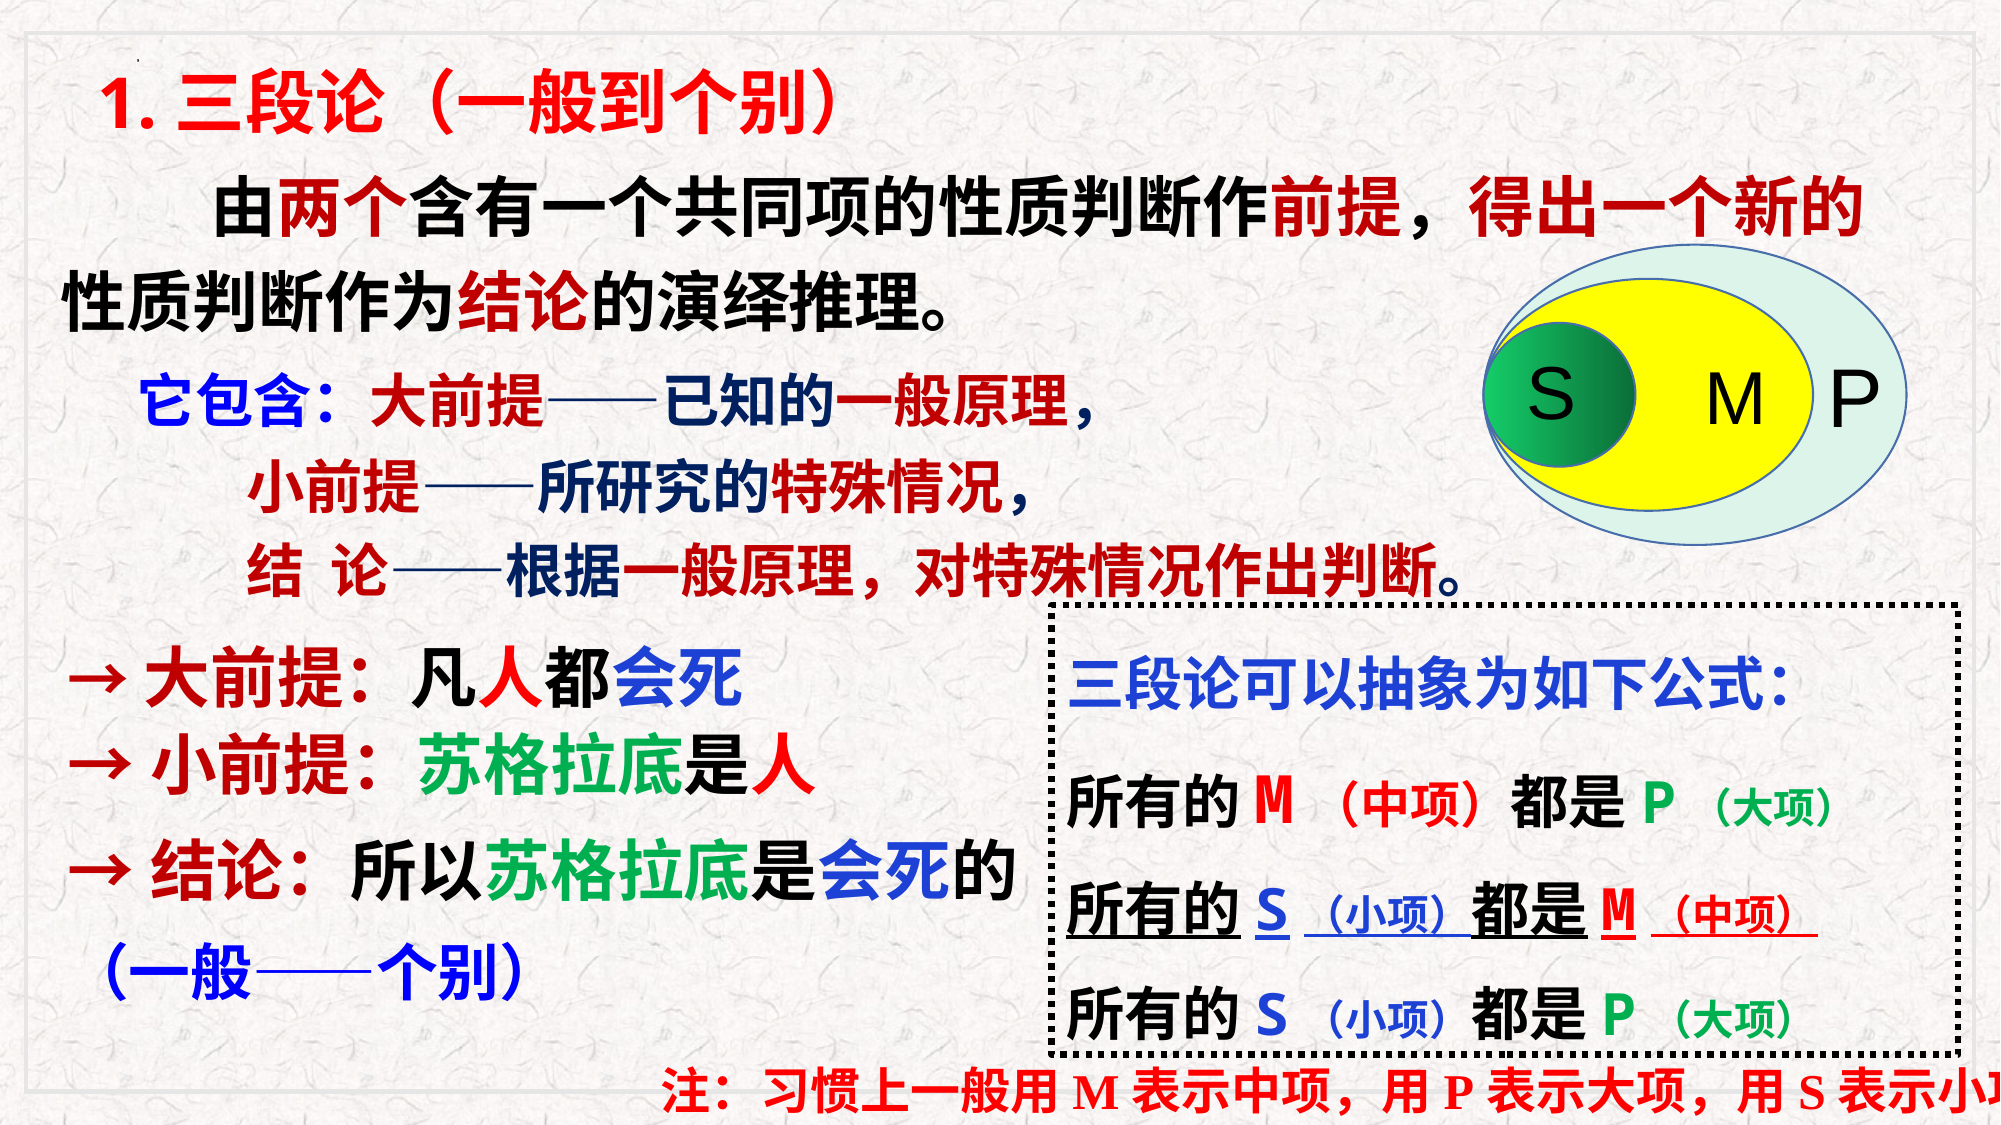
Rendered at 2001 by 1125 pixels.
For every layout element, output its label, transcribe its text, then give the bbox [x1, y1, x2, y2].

text_box [1484, 243, 1891, 376]
text_box [1485, 414, 1892, 546]
text_box P [1813, 336, 1944, 452]
text_box 注：习惯上一般用M表示中项，用P表示大项，用S表示小项。 [645, 1022, 2000, 1125]
text_box [25, 32, 1975, 1093]
text_box S [1511, 336, 1595, 442]
text_box [1486, 277, 1813, 512]
text_box [1482, 321, 1637, 468]
text_box 三段论可以抽象为如下公式： 所有的M（中项）都是P（大项） 所有的S（小项）都是M（中项） 所有的S（小项）都是P（大项） [1051, 605, 1959, 1055]
picture [0, 0, 2001, 1125]
text_box M [1689, 341, 1734, 447]
